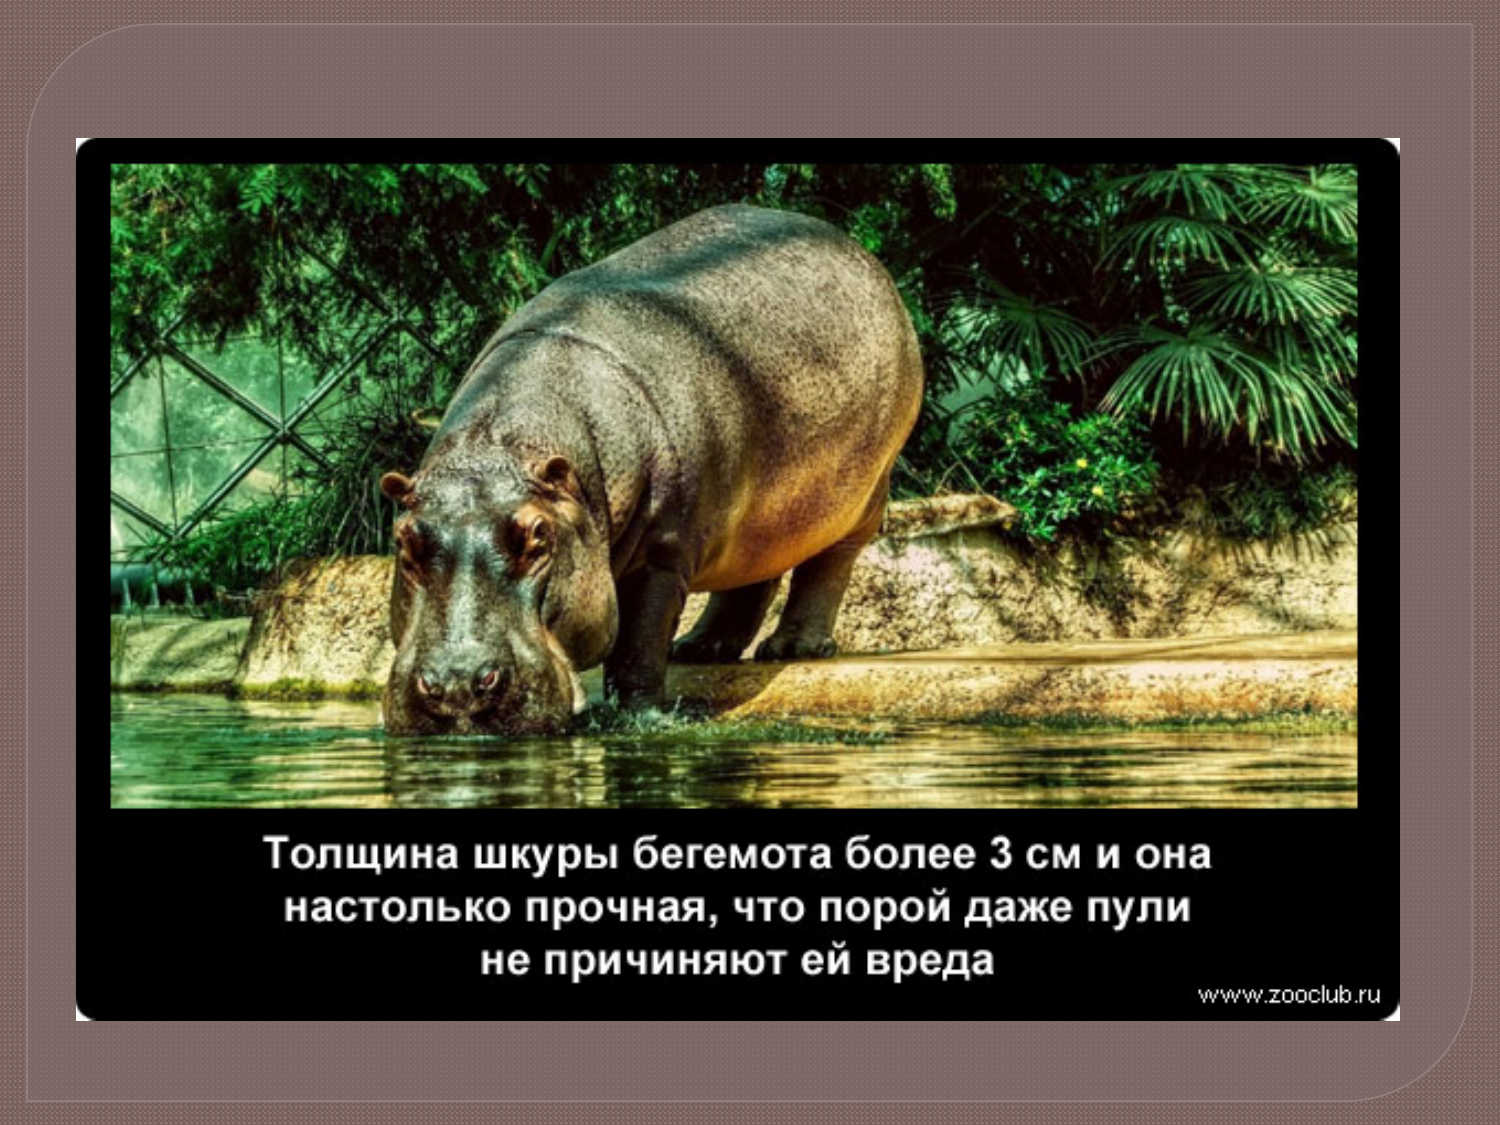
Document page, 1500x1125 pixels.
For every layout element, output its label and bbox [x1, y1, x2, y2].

picture [76, 138, 1400, 1021]
